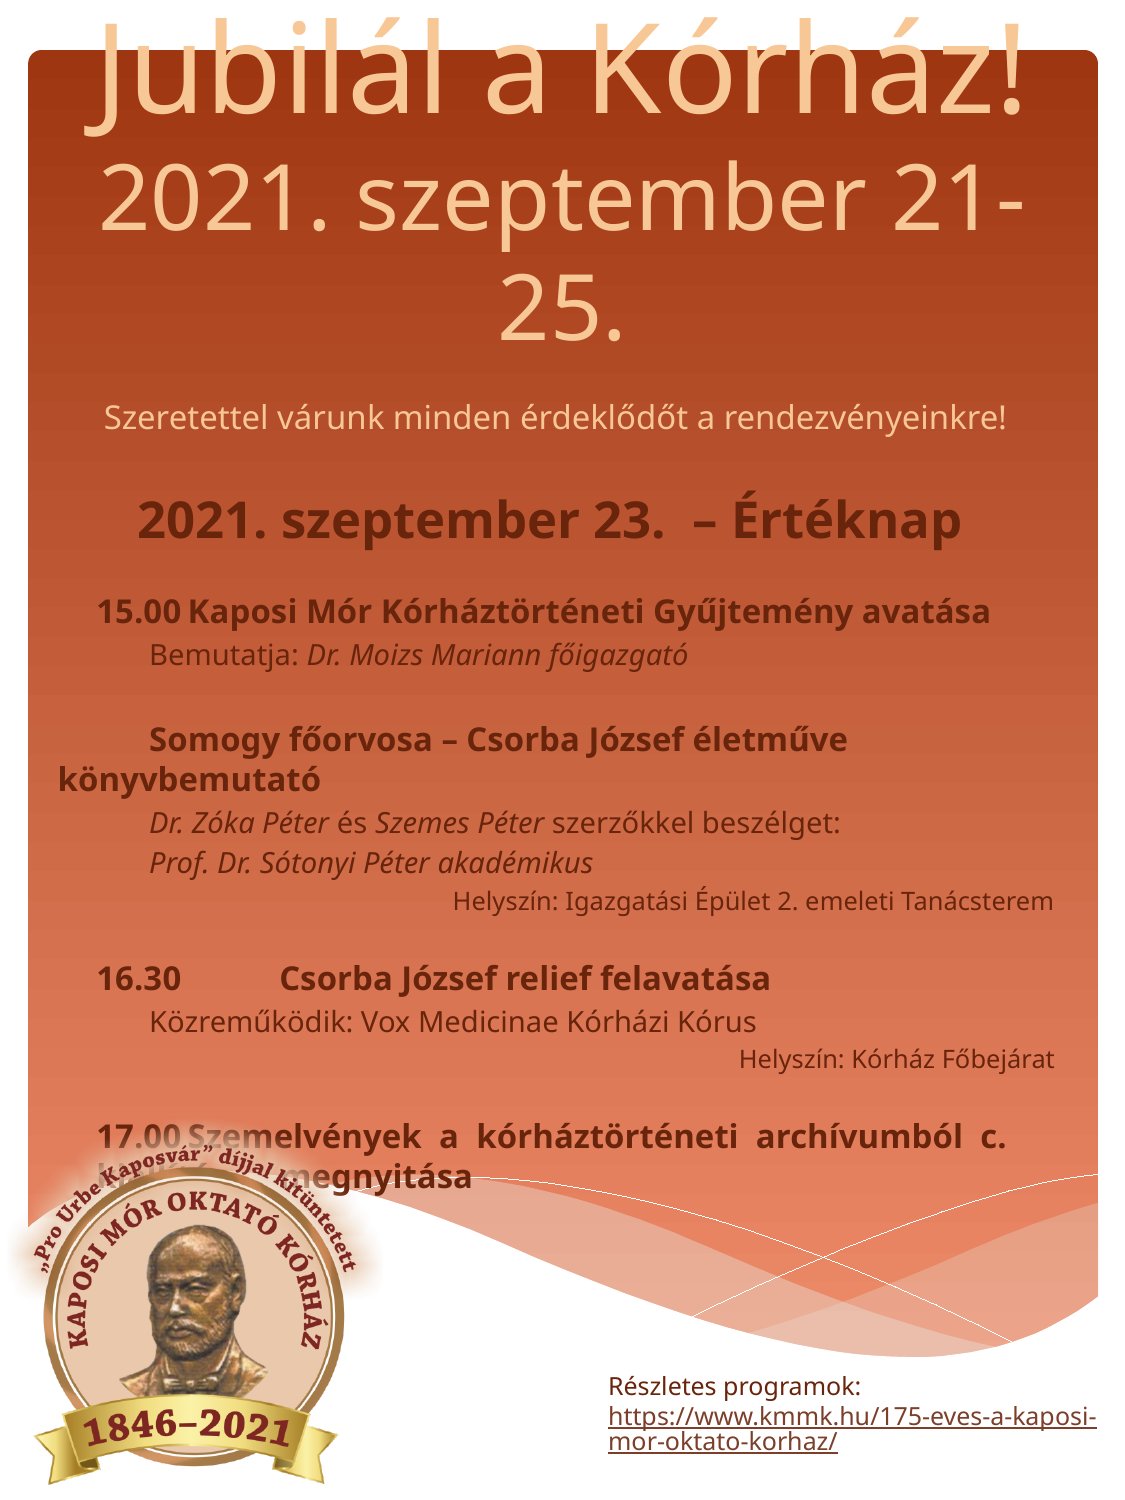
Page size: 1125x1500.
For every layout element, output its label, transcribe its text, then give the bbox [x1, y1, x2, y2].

text_box Részletes programok: https://www.kmmk.hu/175-eves-a-kaposi-mor-oktato-korhaz/ [593, 1363, 1125, 1472]
title Jubilál a Kórház! 2021. szeptember 21-25. [65, 44, 1060, 367]
picture [4, 1115, 384, 1485]
subtitle Szeretettel várunk minden érdeklődőt a rendezvényeinkre! 2021. szeptember 23. – Értéknap 15.00 Kaposi Mór Kórháztörténeti Gyűjtemény avatása Bemutatja: Dr. Moizs Mariann főigazgató Somogy főorvosa – Csorba József életműve könyvbemutató Dr. Zóka Péter és Szemes Péter szerzőkkel beszélget: Prof. Dr. Sótonyi Péter akadémikus Helyszín: Igazgatási Épület 2. emeleti Tanácsterem 16.30 Csorba József relief felavatása Közreműködik: Vox Medicinae Kórházi Kórus Helyszín: Kórház Főbejárat 17.00 Szemelvények a kórháztörténeti archívumból c. kiállítás megnyitása [42, 389, 1071, 1247]
